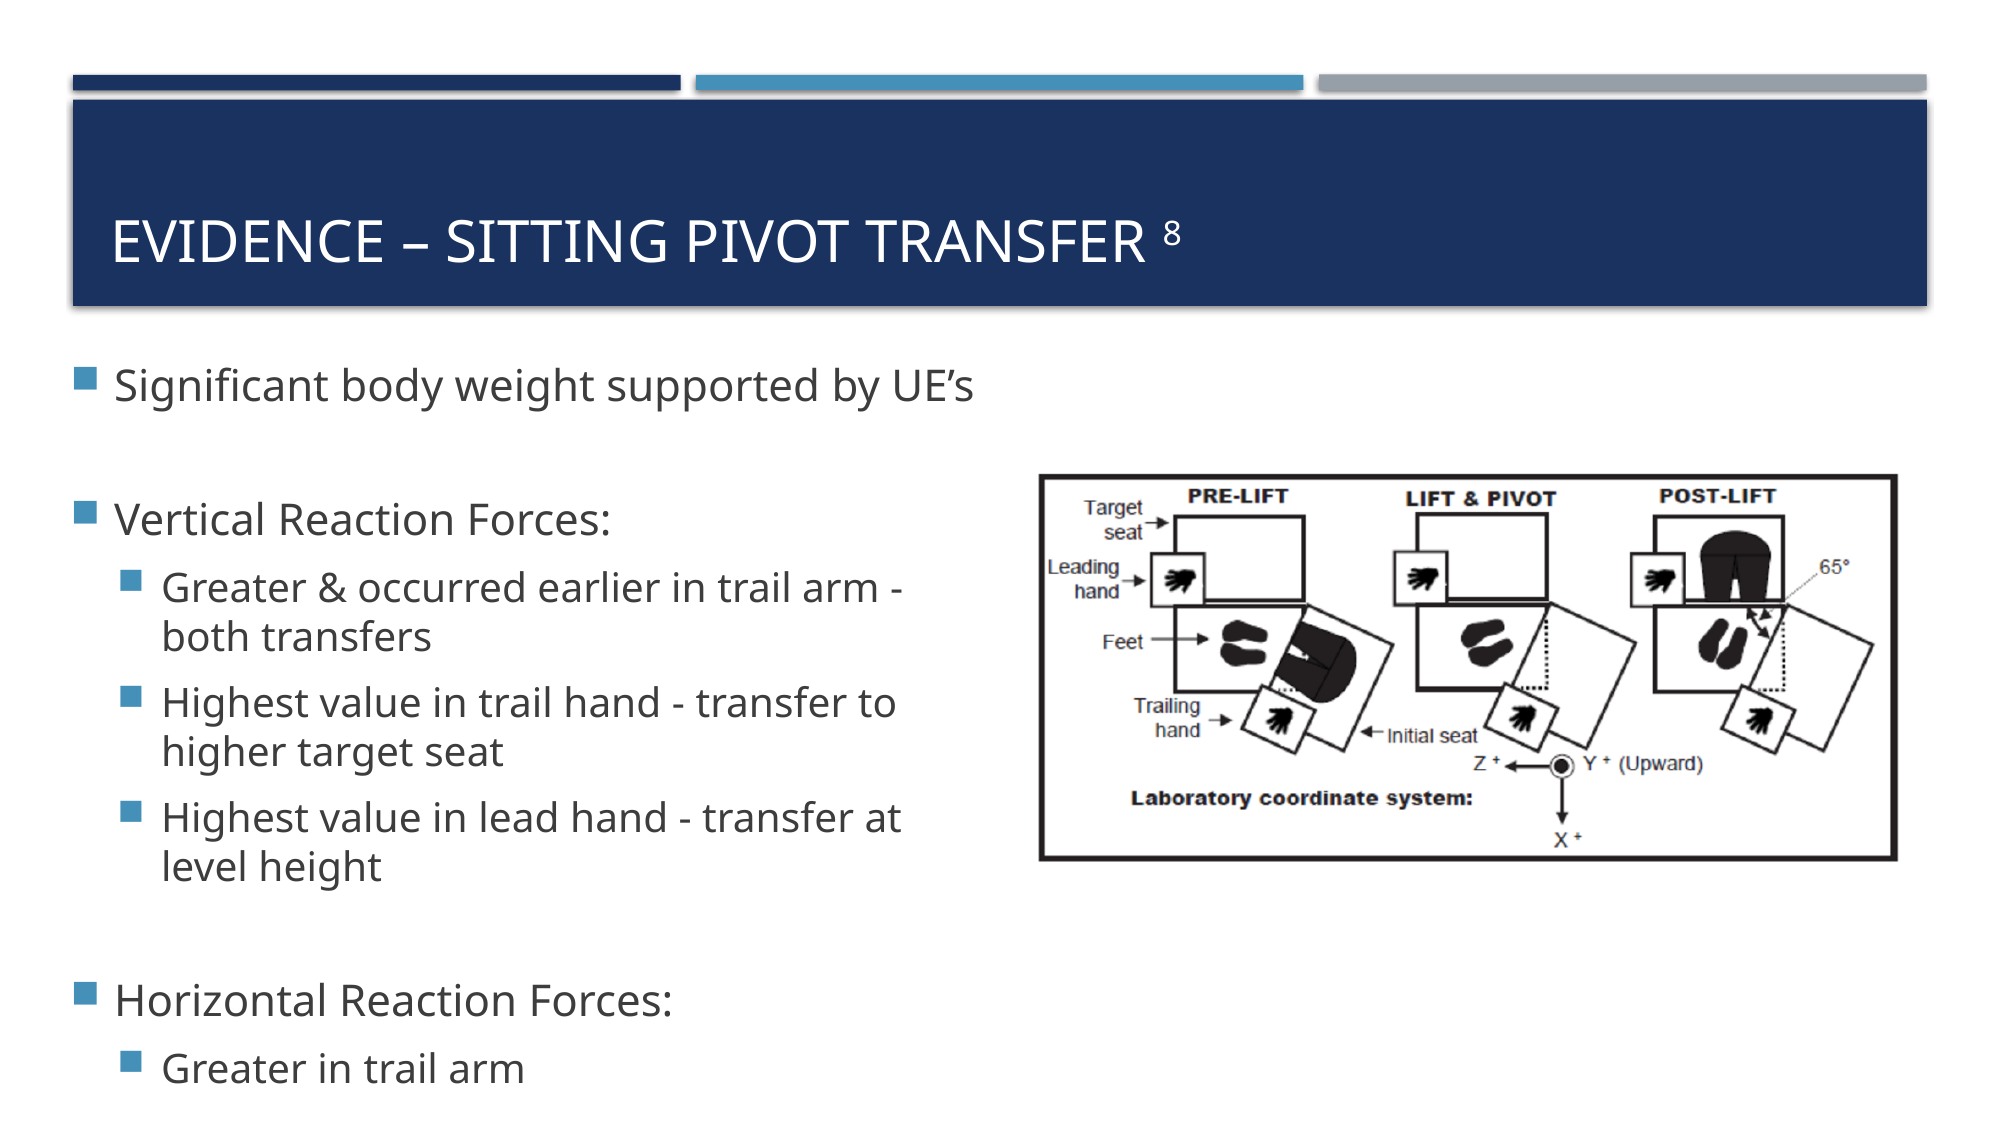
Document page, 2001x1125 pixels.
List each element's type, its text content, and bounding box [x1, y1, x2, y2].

picture [999, 434, 1956, 893]
title Evidence – Sitting Pivot Transfer 8 [95, 119, 1905, 282]
list Significant body weight supported by UE’s Vertical Reaction Forces: Greater & occurred earlier in trail arm - both transfers Highest value in trail hand - transfer to higher target seat Highest value in lead hand - transfer at level height Horizontal Reaction Forces: Greater in trail arm [54, 350, 1016, 1100]
